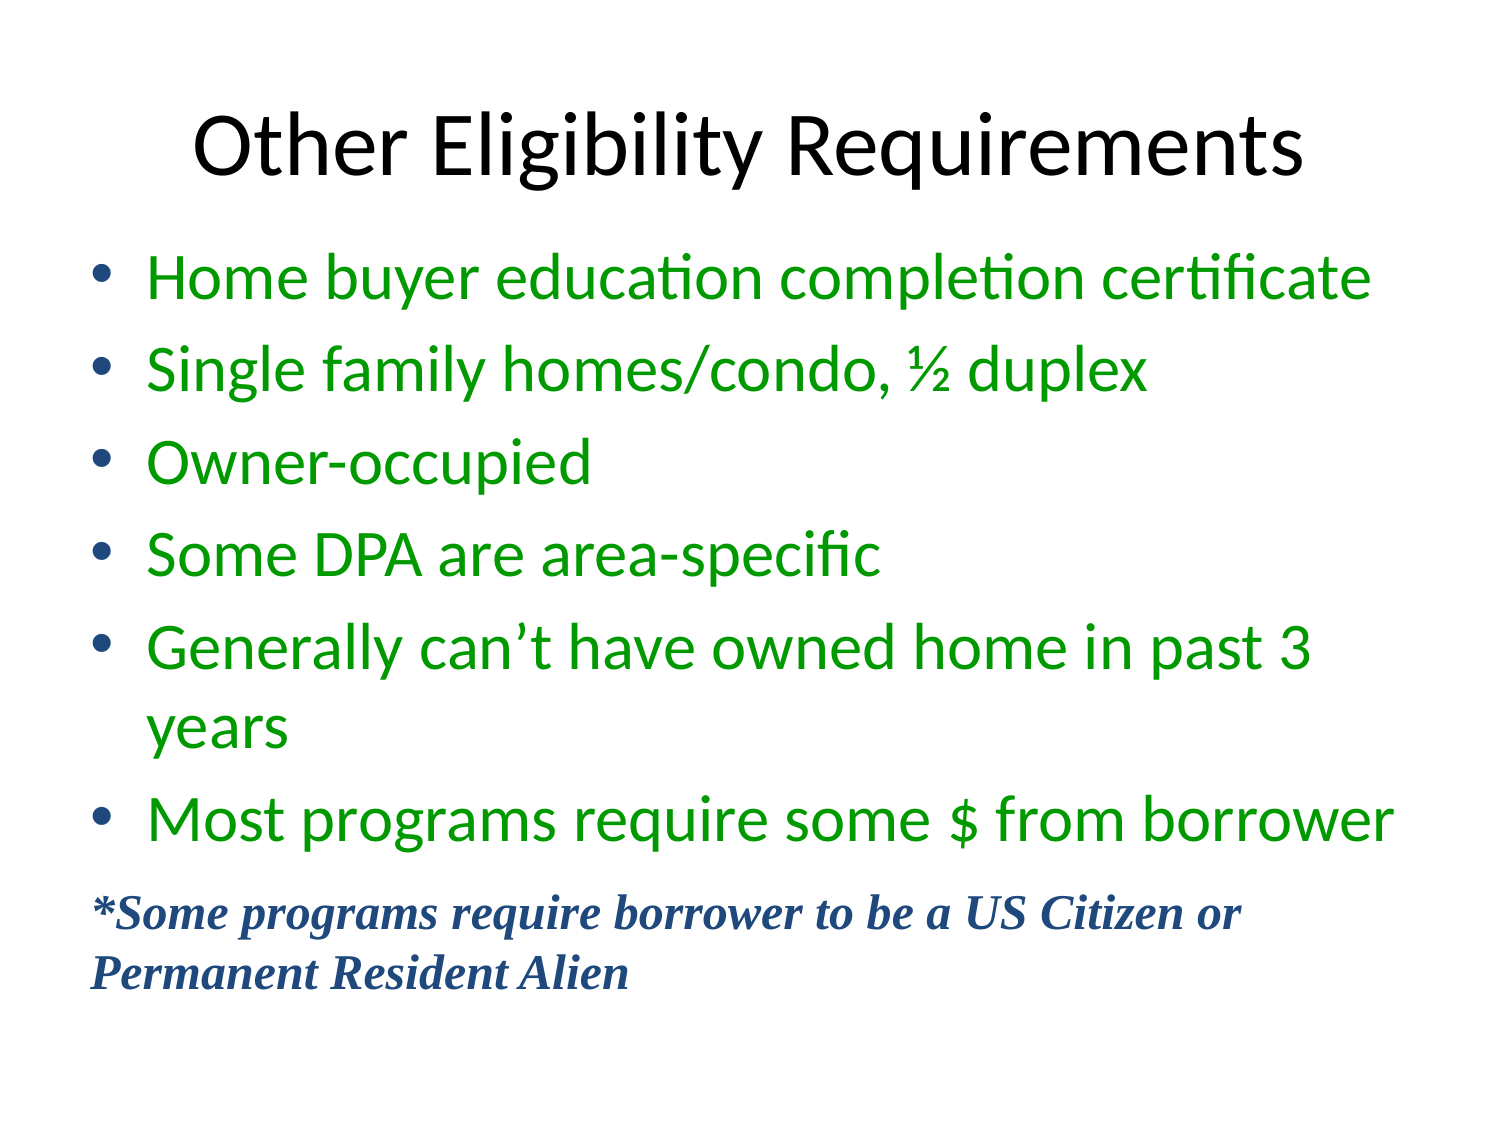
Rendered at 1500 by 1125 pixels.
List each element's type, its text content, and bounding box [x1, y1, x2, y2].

title Other Eligibility Requirements [75, 45, 1425, 224]
list Home buyer education completion certificate Single family homes/condo, ½ duplex Owner-occupied Some DPA are area-specific Generally can’t have owned home in past 3 years Most programs require some $ from borrower *Some programs require borrower to be a US Citizen or Permanent Resident Alien [75, 224, 1425, 968]
